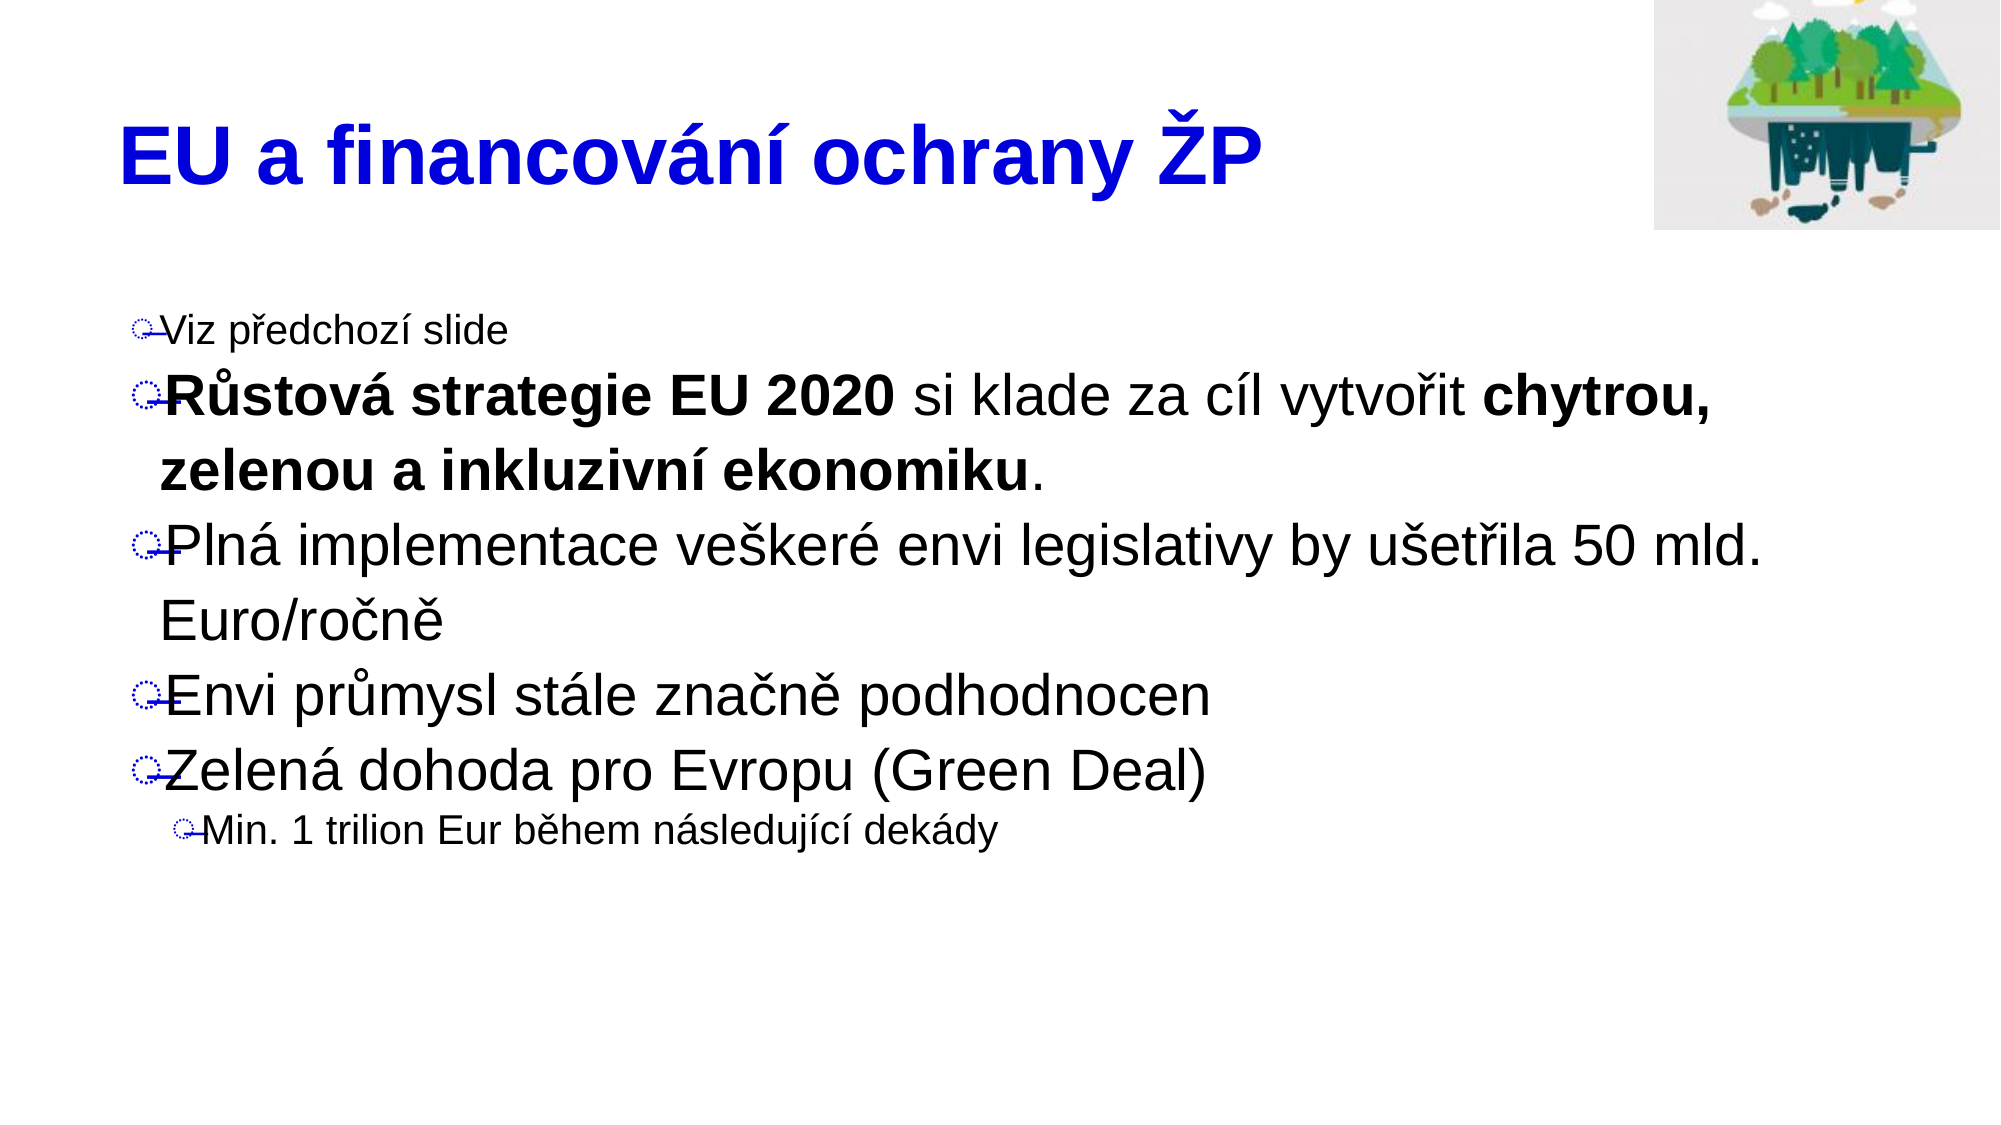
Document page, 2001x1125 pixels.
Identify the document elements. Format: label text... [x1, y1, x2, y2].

title EU a financování ochrany ŽP [118, 118, 1649, 193]
picture [1654, 0, 2000, 230]
list Viz předchozí slide Růstová strategie EU 2020 si klade za cíl vytvořit chytrou, zelenou a inkluzivní ekonomiku. Plná implementace veškeré envi legislativy by ušetřila 50 mld. Euro/ročně Envi průmysl stále značně podhodnocen Zelená dohoda pro Evropu (Green Deal) Min. 1 trilion Eur během následující dekády [118, 277, 1883, 957]
